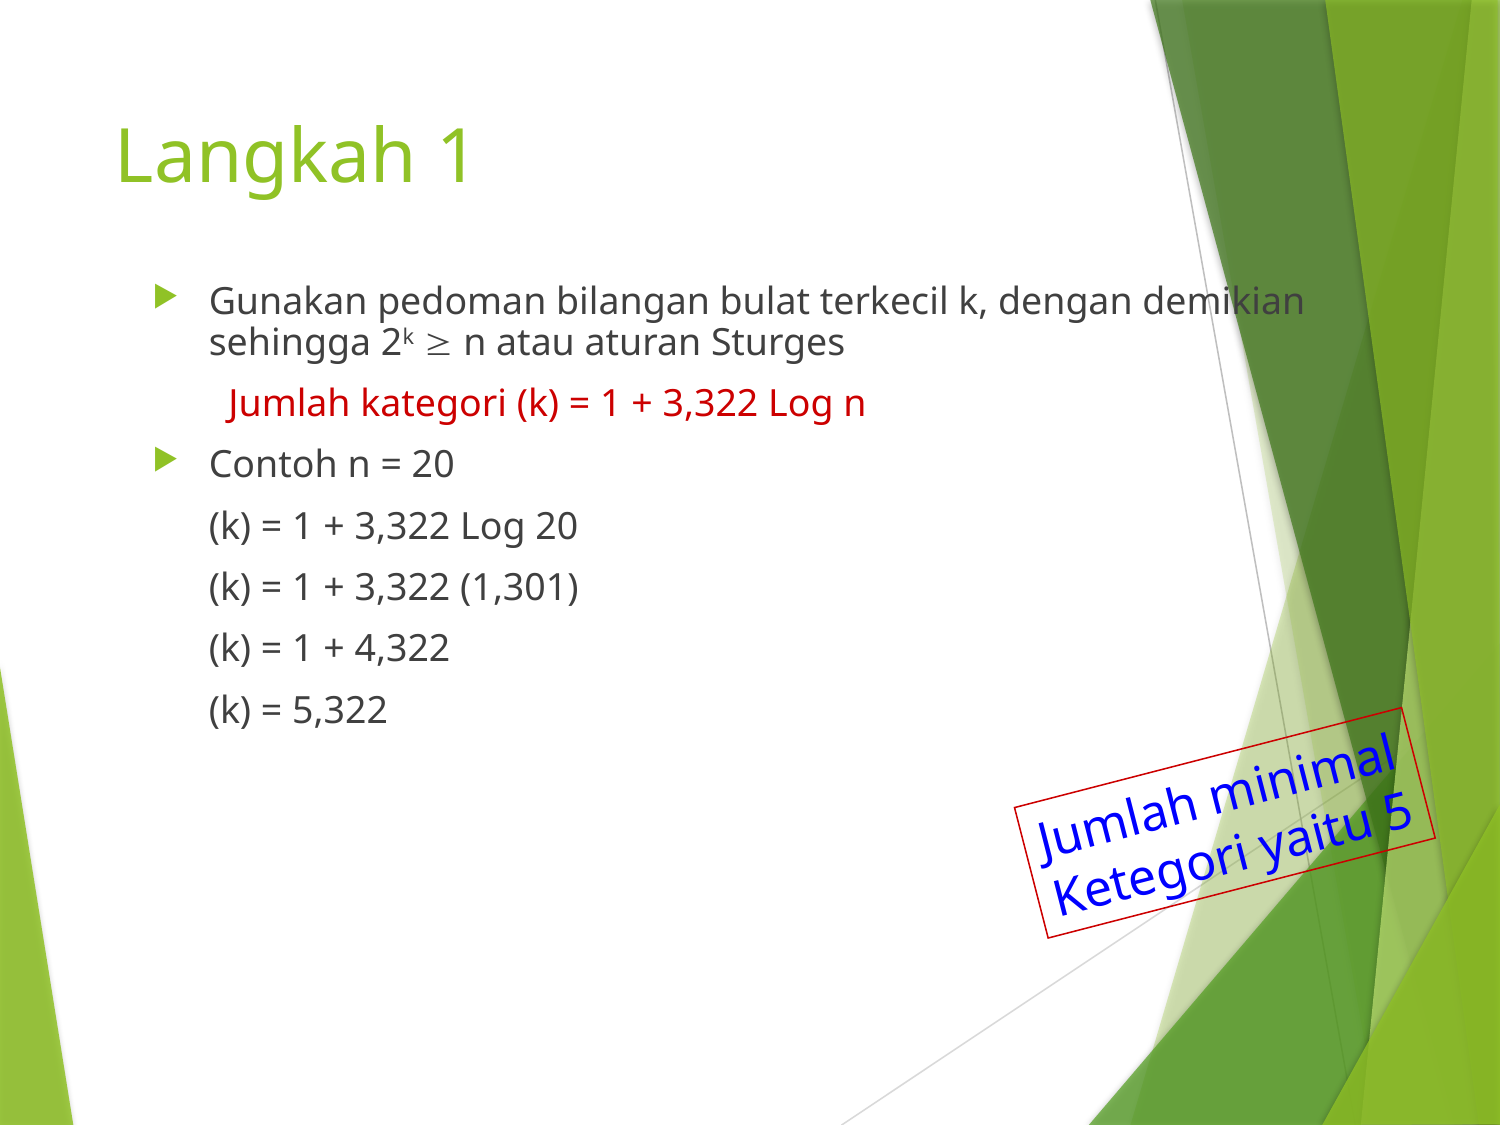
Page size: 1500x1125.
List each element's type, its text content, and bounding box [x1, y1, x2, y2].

text_box Jumlah minimal Ketegori yaitu 5 [1014, 707, 1436, 939]
list Gunakan pedoman bilangan bulat terkecil k, dengan demikian sehingga 2k  n atau aturan Sturges Jumlah kategori (k) = 1 + 3,322 Log n Contoh n = 20 (k) = 1 + 3,322 Log 20 (k) = 1 + 3,322 (1,301) (k) = 1 + 4,322 (k) = 5,322 [137, 275, 1413, 1050]
title Langkah 1 [99, 99, 1142, 317]
